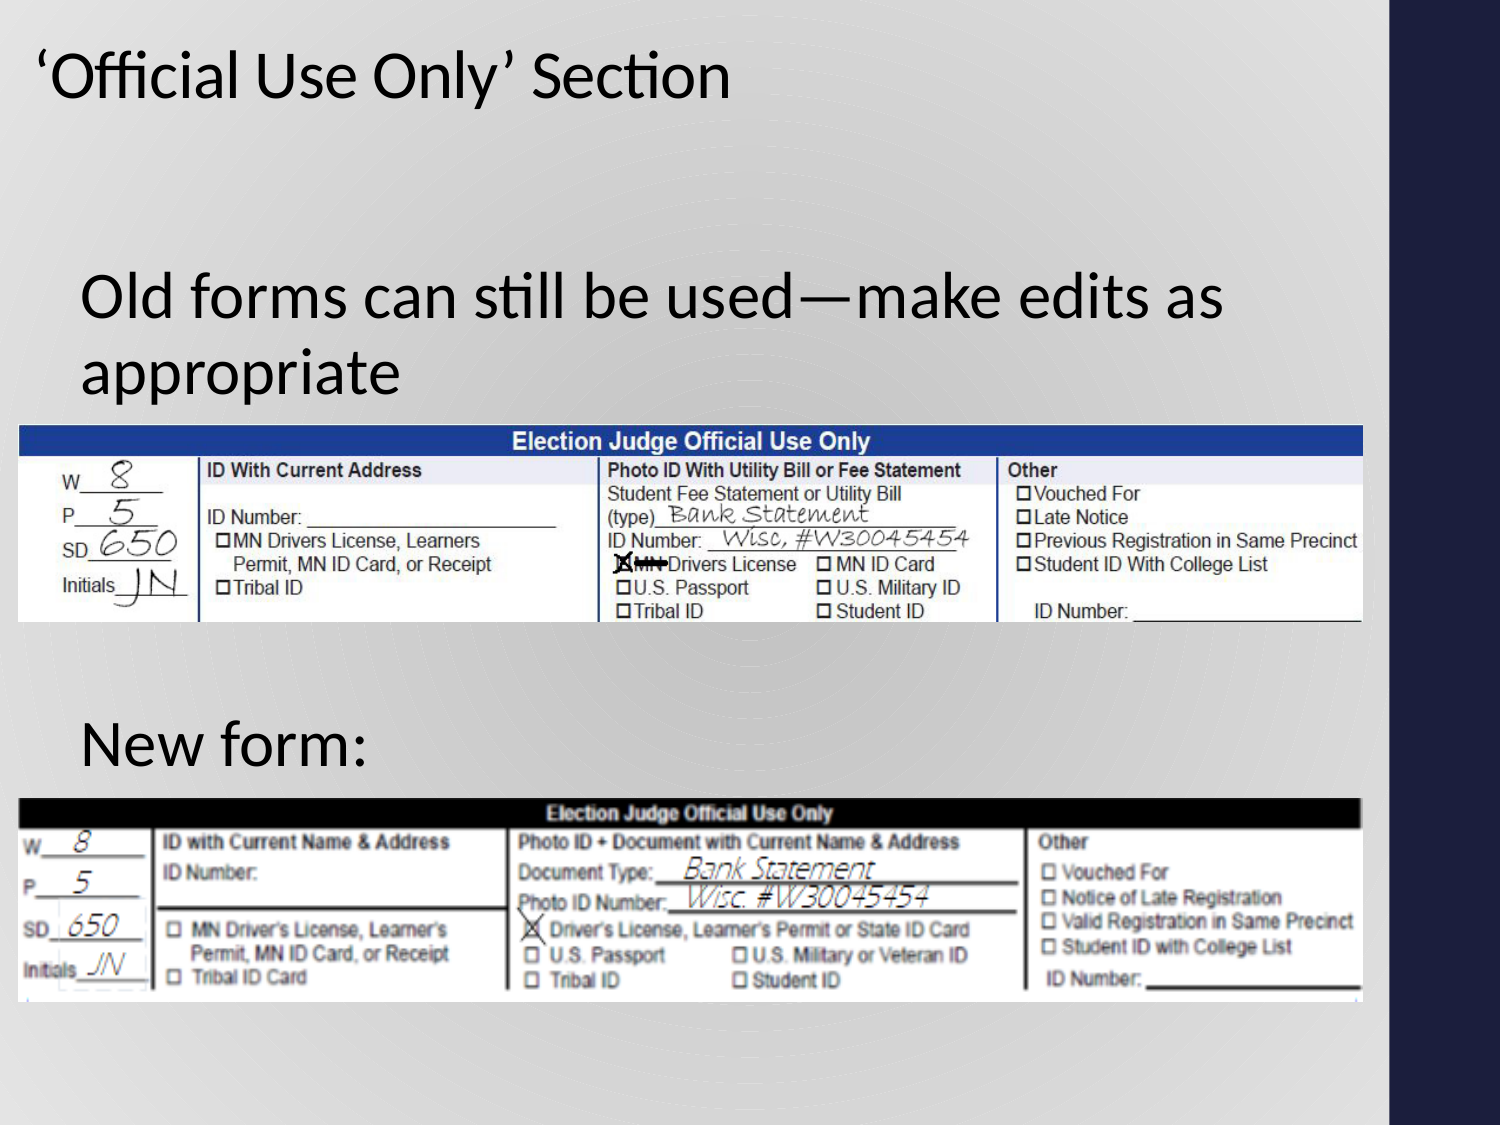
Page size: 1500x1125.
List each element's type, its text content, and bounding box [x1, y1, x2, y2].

title ‘Official Use Only’ Section [18, 12, 1211, 122]
list Old forms can still be used—make edits as appropriate New form: [65, 249, 1413, 964]
picture [17, 423, 1363, 622]
picture [17, 798, 1363, 1002]
